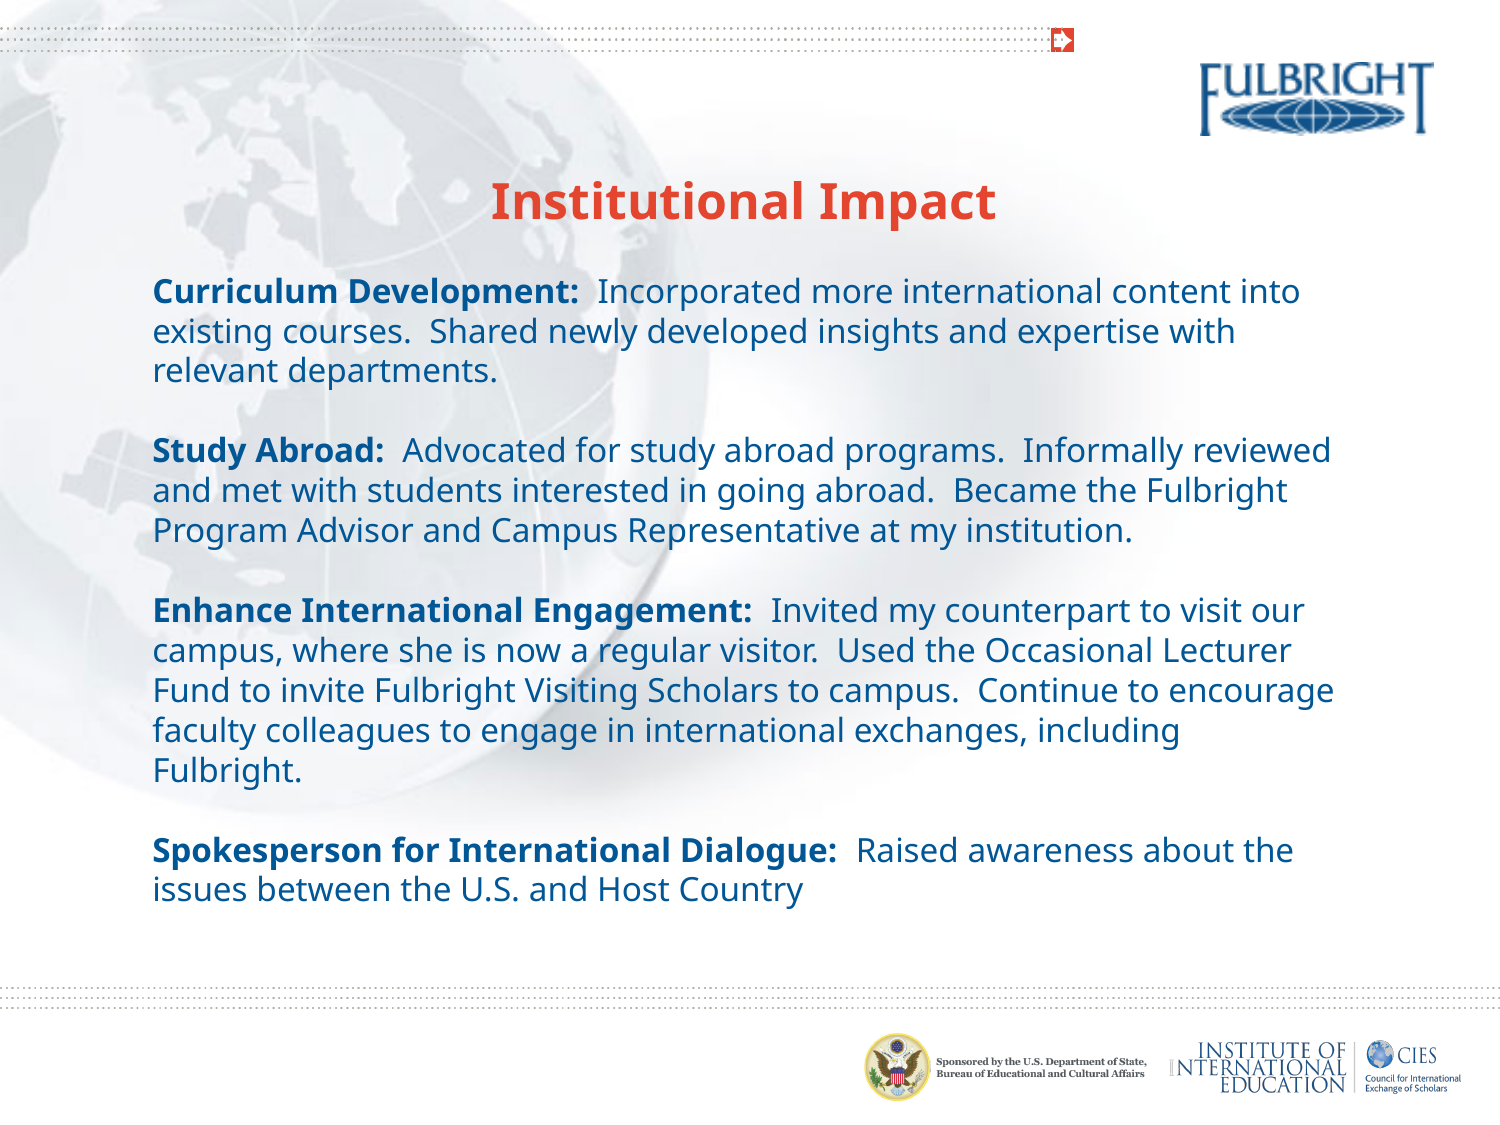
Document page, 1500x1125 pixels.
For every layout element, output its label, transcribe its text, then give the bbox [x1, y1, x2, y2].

picture [0, 987, 1500, 1009]
picture [0, 0, 1434, 932]
text_box Curriculum Development: Incorporated more international content into existing courses. Shared newly developed insights and expertise with relevant departments. Study Abroad: Advocated for study abroad programs. Informally reviewed and met with students interested in going abroad. Became the Fulbright Program Advisor and Campus Representative at my institution. Enhance International Engagement: Invited my counterpart to visit our campus, where she is now a regular visitor. Used the Occasional Lecturer Fund to invite Fulbright Visiting Scholars to campus. Continue to encourage faculty colleagues to engage in international exchanges, including Fulbright. Spokesperson for International Dialogue: Raised awareness about the issues between the U.S. and Host Country [137, 262, 1363, 916]
picture [862, 1031, 1461, 1103]
text_box Institutional Impact [287, 162, 1201, 233]
